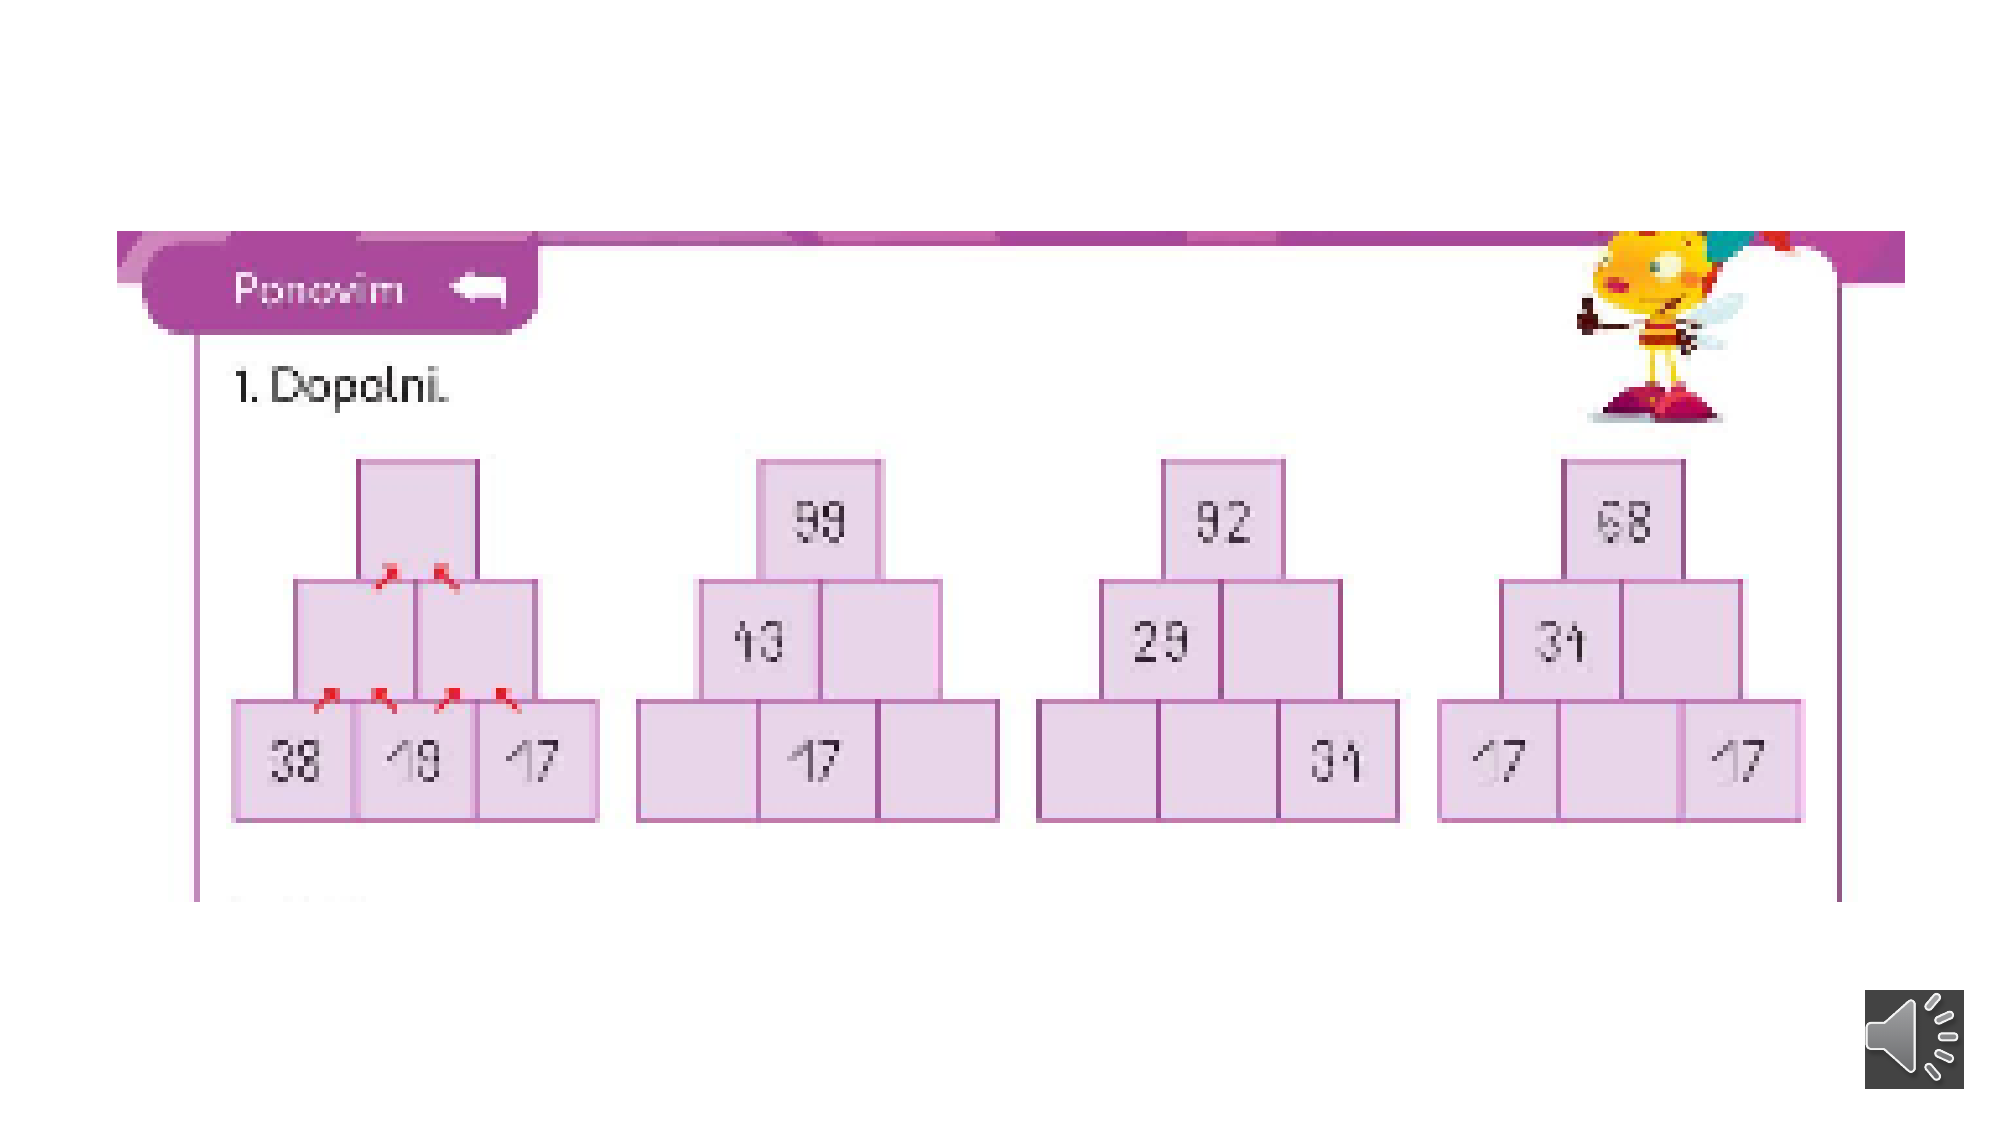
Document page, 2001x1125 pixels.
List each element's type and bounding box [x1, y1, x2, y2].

picture [117, 231, 1905, 902]
picture [1864, 989, 1965, 1090]
